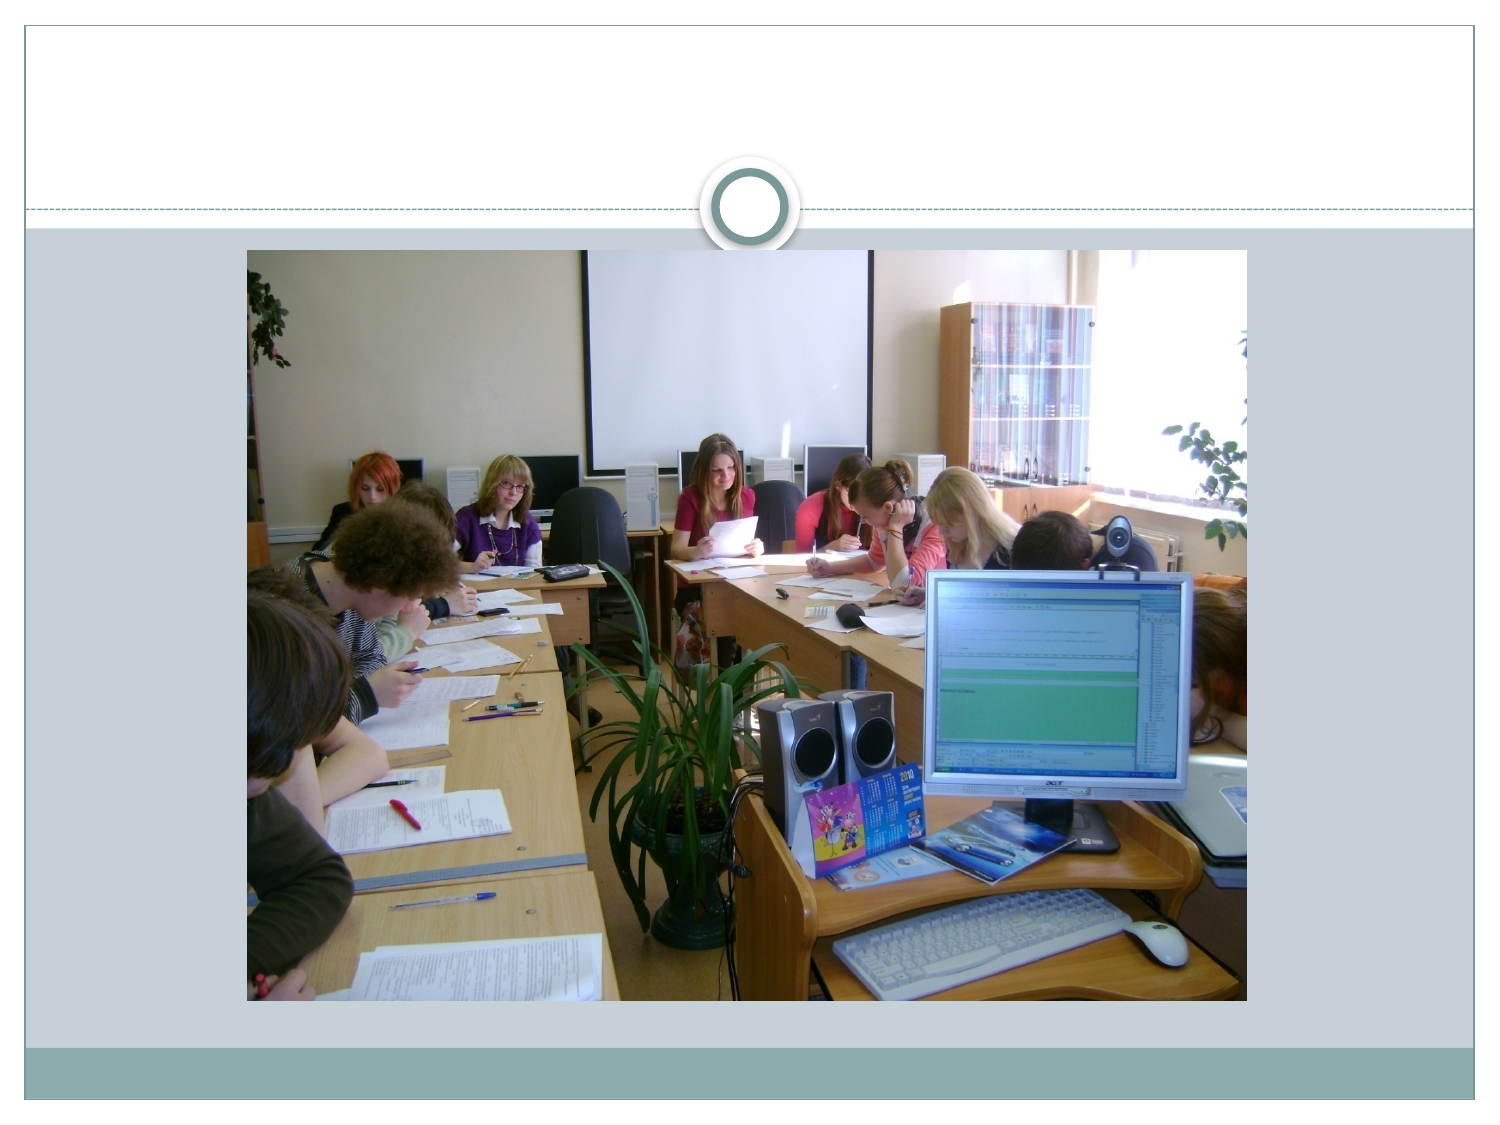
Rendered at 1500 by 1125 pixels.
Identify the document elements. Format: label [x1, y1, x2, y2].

list [246, 250, 1248, 1001]
